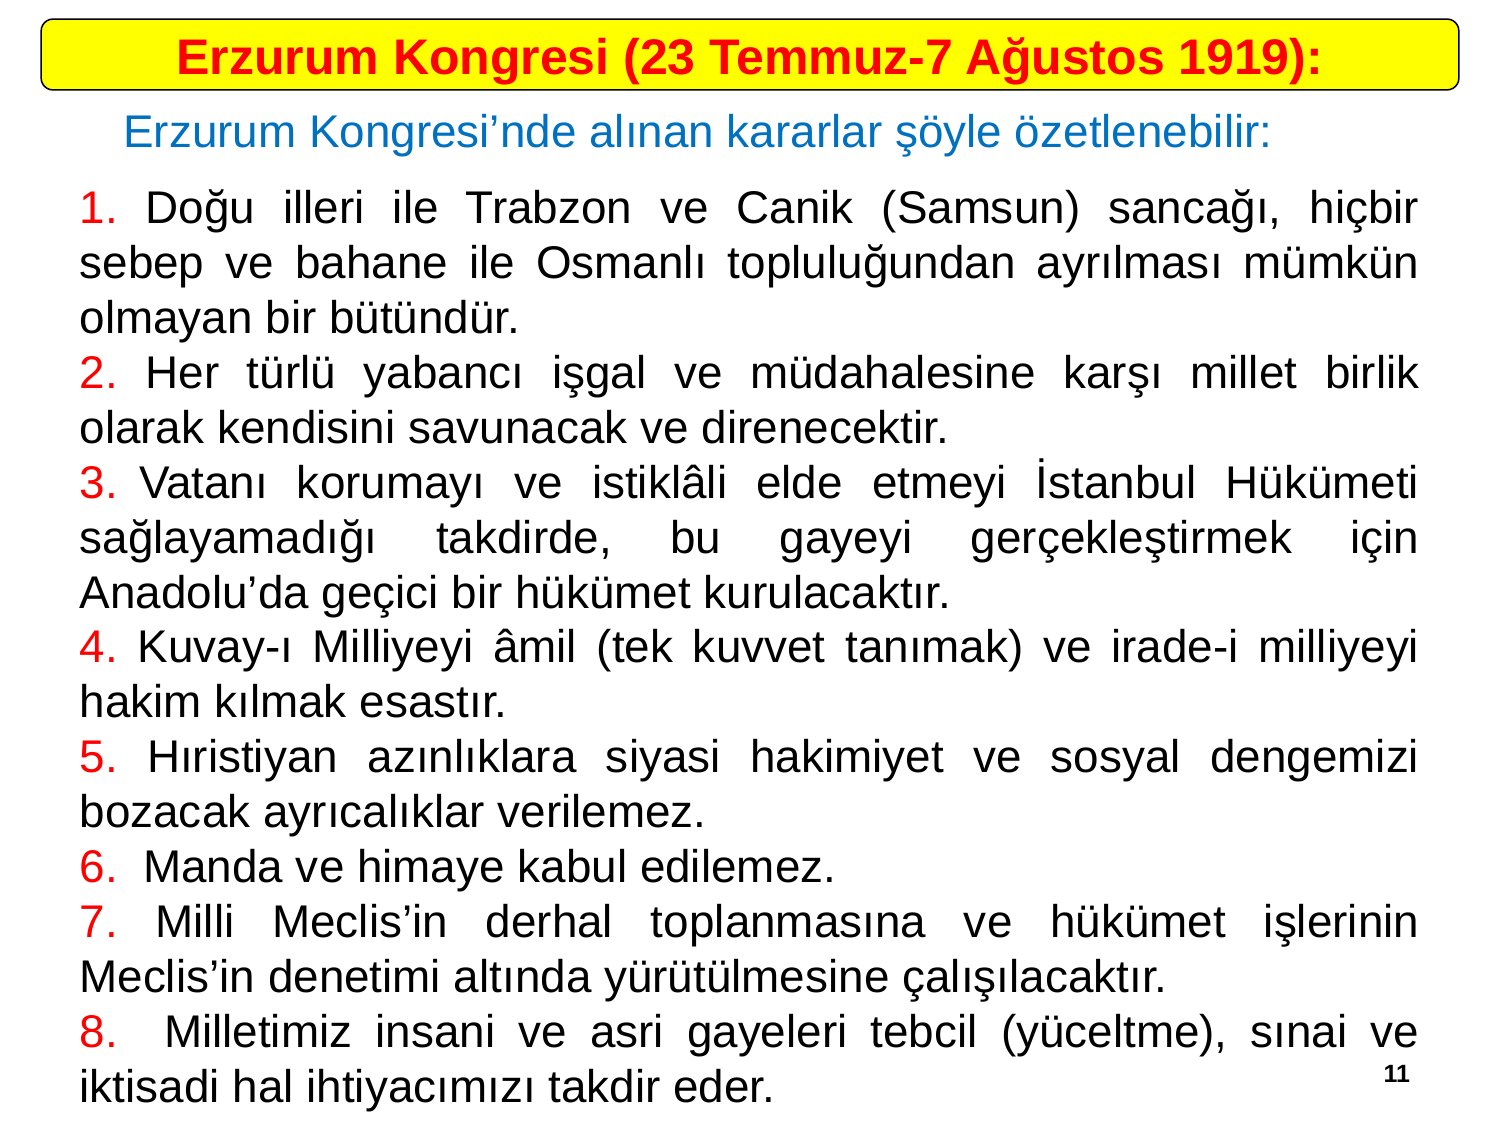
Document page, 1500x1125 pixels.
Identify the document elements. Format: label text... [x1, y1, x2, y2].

text_box Erzurum Kongresi (23 Temmuz-7 Ağustos 1919): [41, 19, 1459, 90]
text_box Erzurum Kongresi’nde alınan kararlar şöyle özetlenebilir: 1. Doğu illeri ile Trabzon ve Canik (Samsun) sancağı, hiçbir sebep ve bahane ile Osmanlı topluluğundan ayrılması mümkün olmayan bir bütündür. 2. Her türlü yabancı işgal ve müdahalesine karşı millet birlik olarak kendisini savunacak ve direnecektir. 3. Vatanı korumayı ve istiklâli elde etmeyi İstanbul Hükümeti sağlayamadığı takdirde, bu gayeyi gerçekleştirmek için Anadolu’da geçici bir hükümet kurulacaktır. 4. Kuvay-ı Milliyeyi âmil (tek kuvvet tanımak) ve irade-i milliyeyi hakim kılmak esastır. 5. Hıristiyan azınlıklara siyasi hakimiyet ve sosyal dengemizi bozacak ayrıcalıklar verilemez. 6. Manda ve himaye kabul edilemez. 7. Milli Meclis’in derhal toplanmasına ve hükümet işlerinin Meclis’in denetimi altında yürütülmesine çalışılacaktır. 8. Milletimiz insani ve asri gayeleri tebcil (yüceltme), sınai ve iktisadi hal ihtiyacımızı takdir eder. [64, 90, 1436, 1120]
